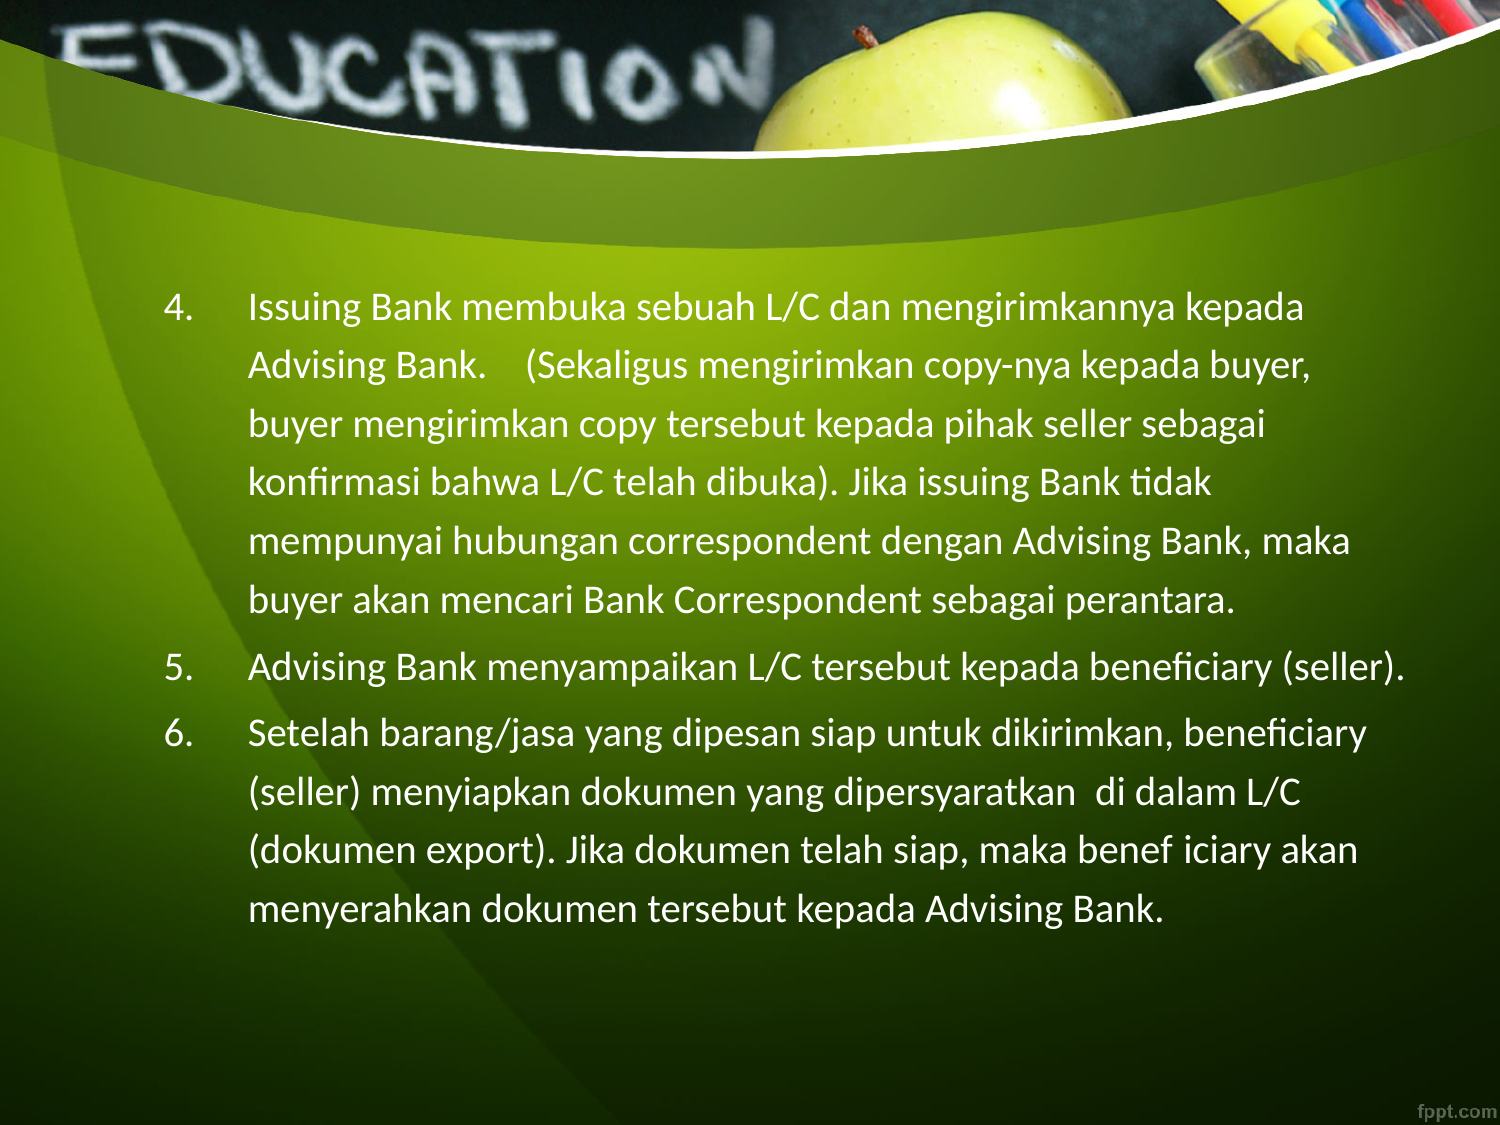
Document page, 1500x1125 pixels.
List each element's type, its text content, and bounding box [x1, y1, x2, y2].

picture [0, 0, 1500, 1125]
list Issuing Bank membuka sebuah L/C dan mengirimkannya kepada Advising Bank. (Sekaligus mengirimkan copy-nya kepada buyer, buyer mengirimkan copy tersebut kepada pihak seller sebagai konfirmasi bahwa L/C telah dibuka). Jika issuing Bank tidak mempunyai hubungan correspondent dengan Advising Bank, maka buyer akan mencari Bank Correspondent sebagai perantara. Advising Bank menyampaikan L/C tersebut kepada beneficiary (seller). Setelah barang/jasa yang dipesan siap untuk dikirimkan, beneficiary (seller) menyiapkan dokumen yang dipersyaratkan di dalam L/C (dokumen export). Jika dokumen telah siap, maka benef iciary akan menyerahkan dokumen tersebut kepada Advising Bank. [73, 261, 1424, 964]
